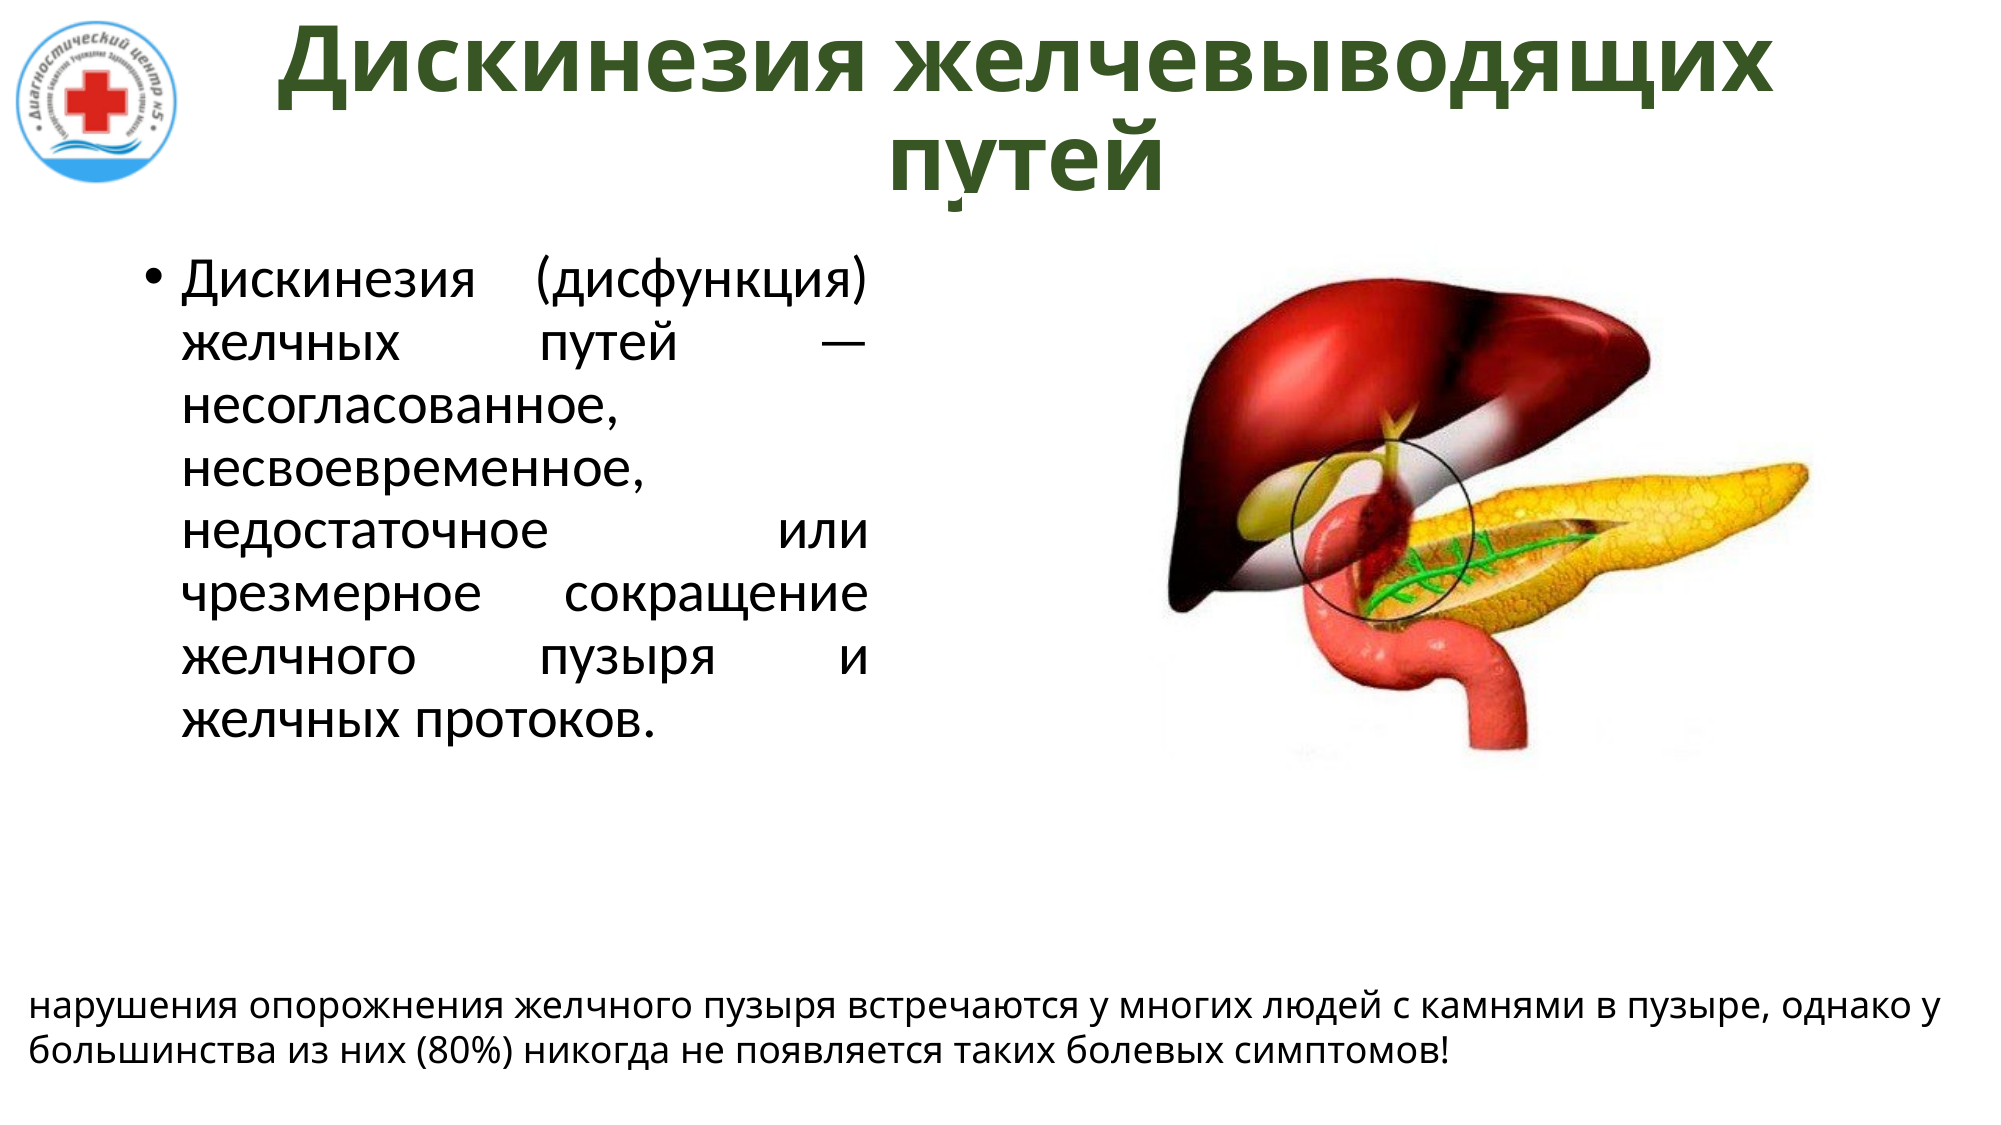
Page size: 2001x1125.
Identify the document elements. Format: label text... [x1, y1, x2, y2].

picture [962, 193, 1951, 838]
picture [15, 20, 178, 184]
list Дискинезия (дисфункция) желчных путей — несогласованное, несвоевременное, недостаточное или чрезмерное сокращение желчного пузыря и желчных протоков. [128, 239, 885, 954]
text_box нарушения опорожнения желчного пузыря встречаются у многих людей с камнями в пузыре, однако у большинства из них (80%) никогда не появляется таких болевых симптомов! [13, 973, 2000, 1124]
title Дискинезия желчевыводящих путей [164, 2, 1890, 220]
